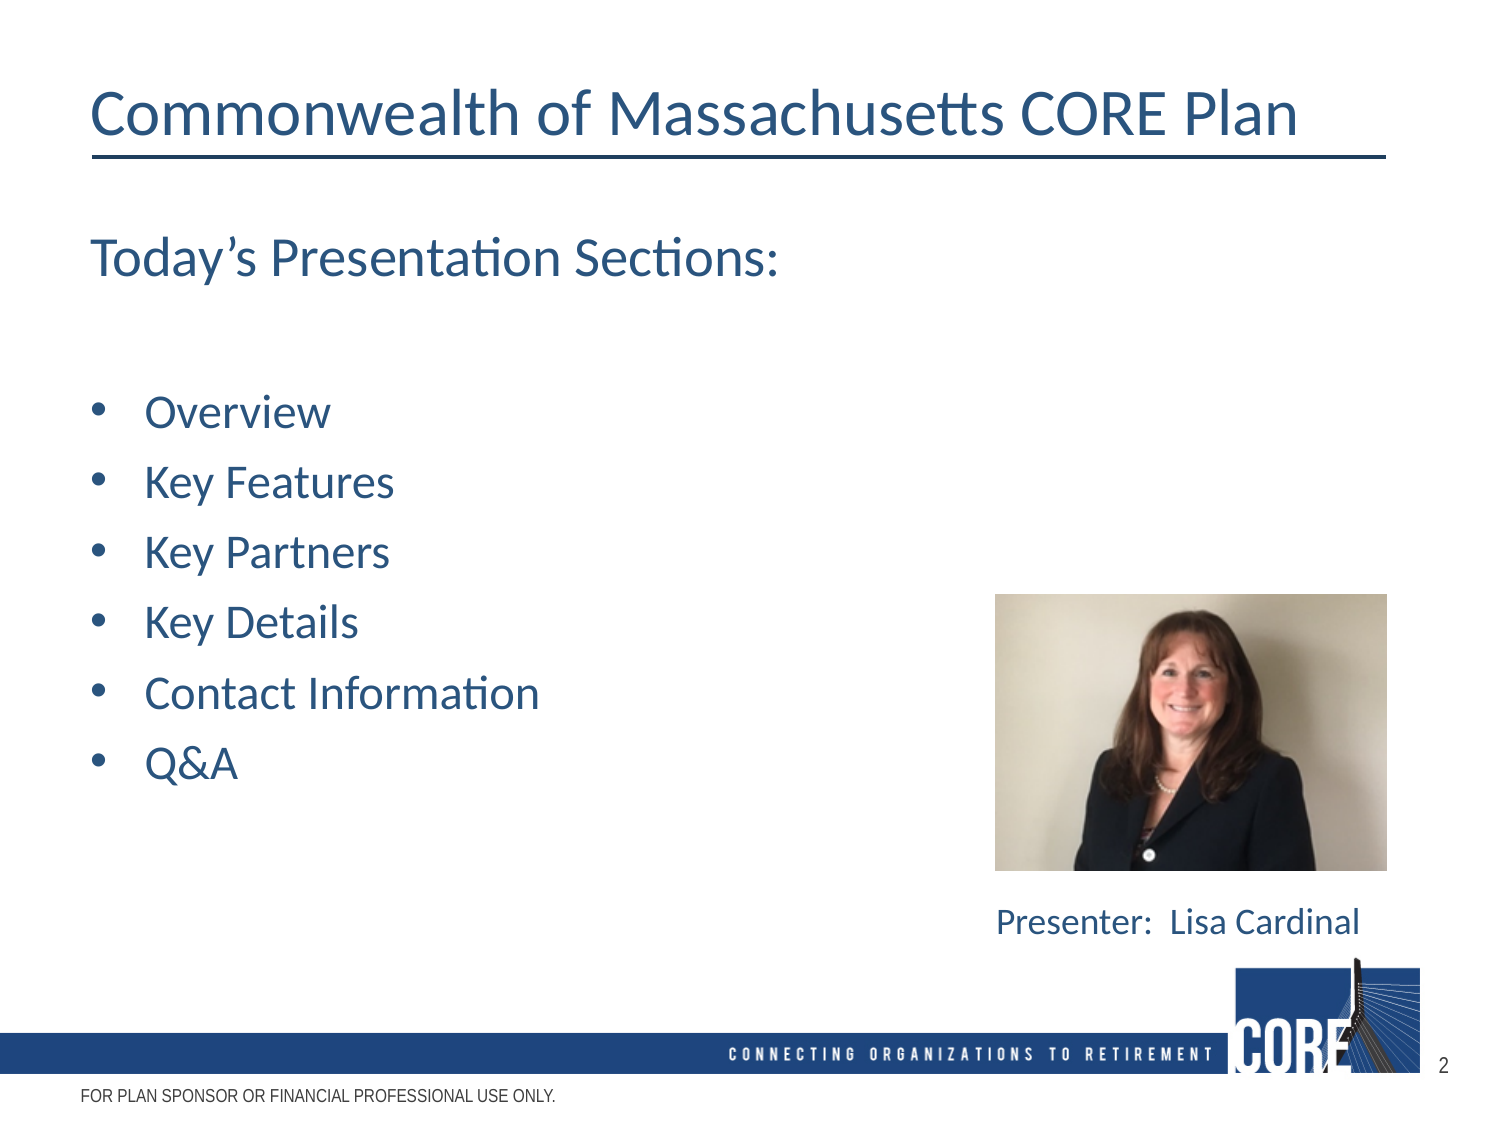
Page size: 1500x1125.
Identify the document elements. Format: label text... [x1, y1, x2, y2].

slide_number 2 [1412, 1042, 1475, 1103]
text_box Presenter: Lisa Cardinal [970, 889, 1387, 950]
picture [0, 0, 1500, 1125]
footer FOR PLAN SPONSOR OR FINANCIAL PROFESSIONAL USE ONLY. [65, 1076, 1339, 1111]
title Commonwealth of Massachusetts CORE Plan [75, 24, 1425, 193]
list Today’s Presentation Sections: Overview Key Features Key Partners Key Details Contact Information Q&A [75, 212, 1425, 799]
